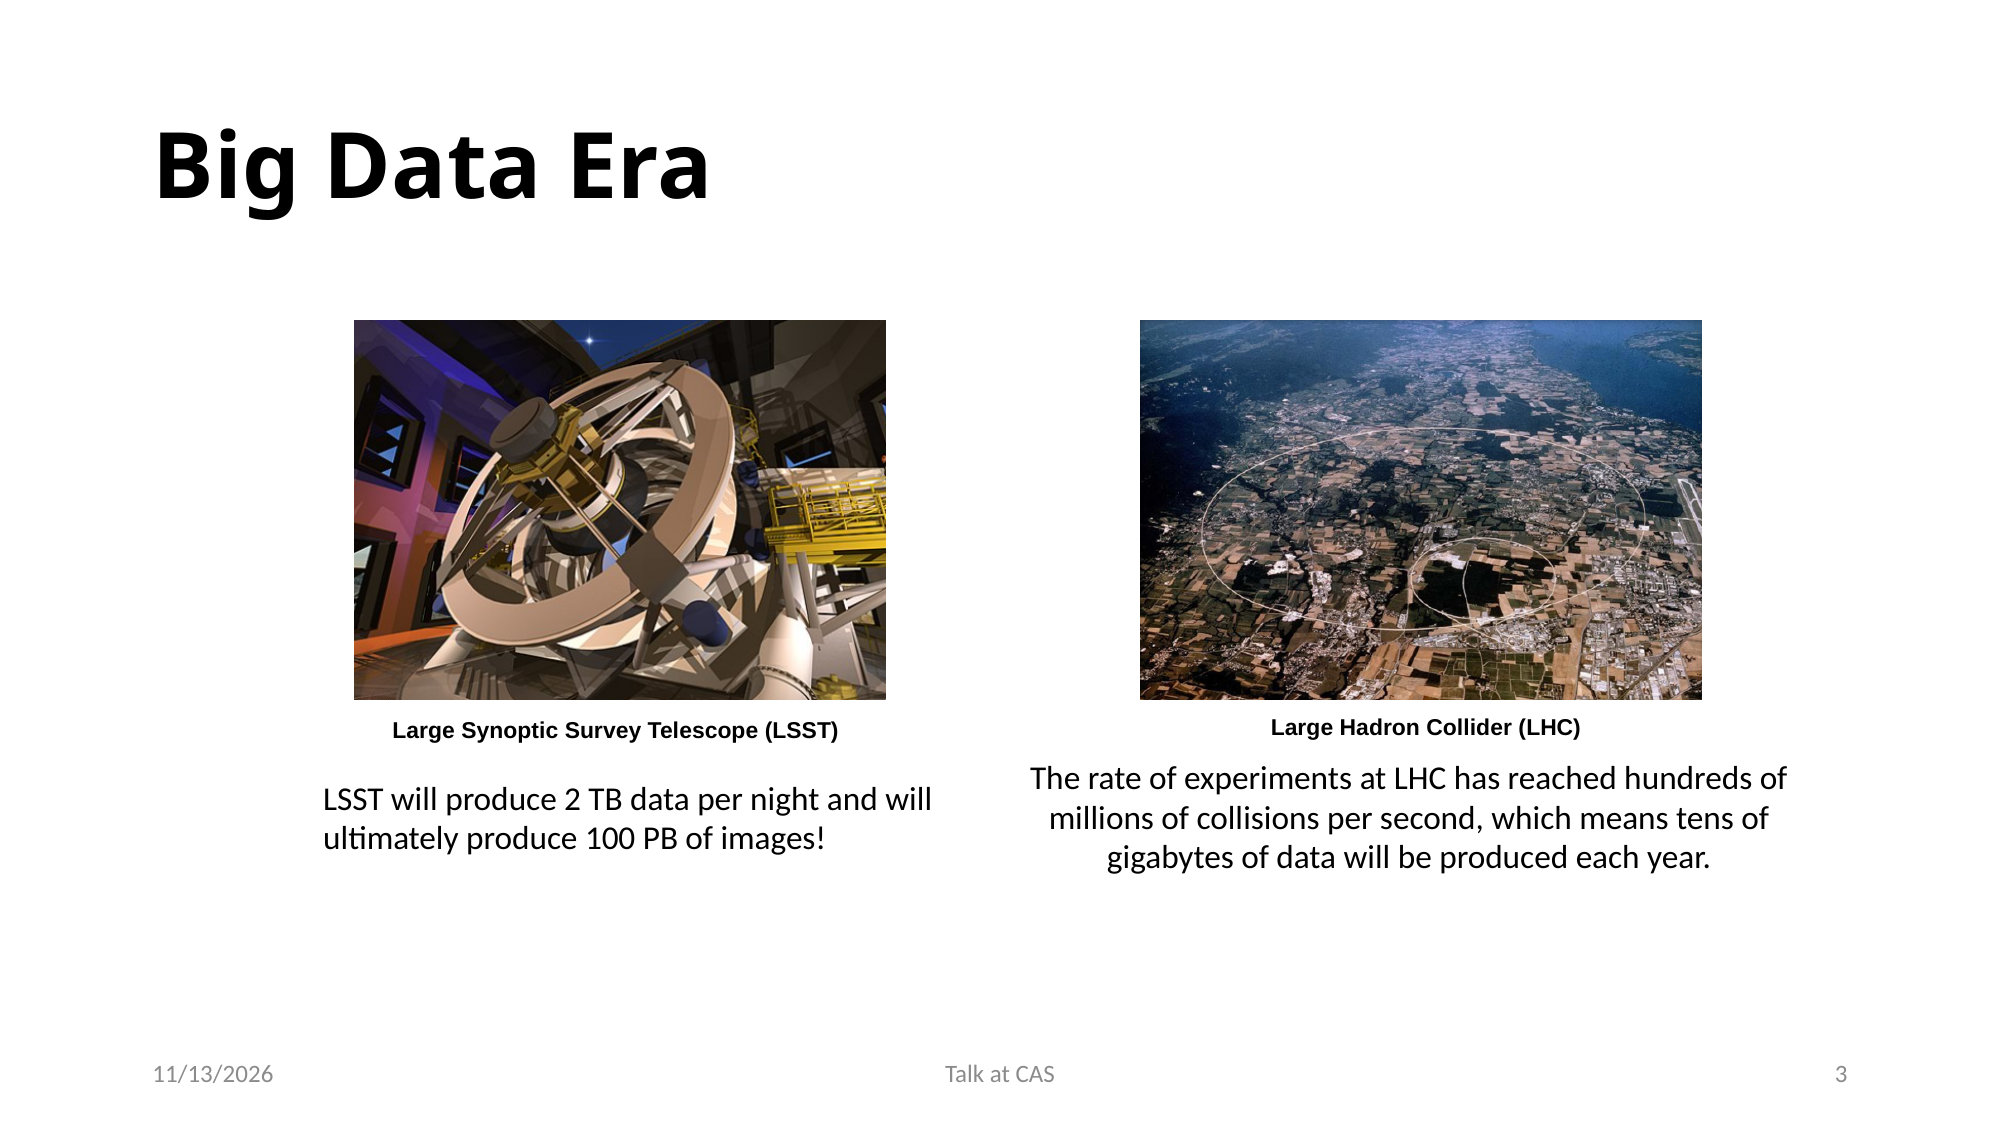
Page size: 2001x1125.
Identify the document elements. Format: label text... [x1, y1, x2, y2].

text_box The rate of experiments at LHC has reached hundreds of millions of collisions per second, which means tens of gigabytes of data will be produced each year. [976, 748, 1842, 883]
text_box LSST will produce 2 TB data per night and will ultimately produce 100 PB of images! [308, 769, 976, 864]
picture [354, 320, 886, 700]
slide_number 3 [1412, 1042, 1863, 1103]
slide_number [137, 1042, 588, 1103]
text_box Large Hadron Collider (LHC) [1178, 705, 1674, 748]
title Big Data Era [137, 59, 1863, 278]
picture [1140, 320, 1702, 700]
footer Talk at CAS [662, 1042, 1338, 1103]
text_box Large Synoptic Survey Telescope (LSST) [377, 708, 874, 751]
